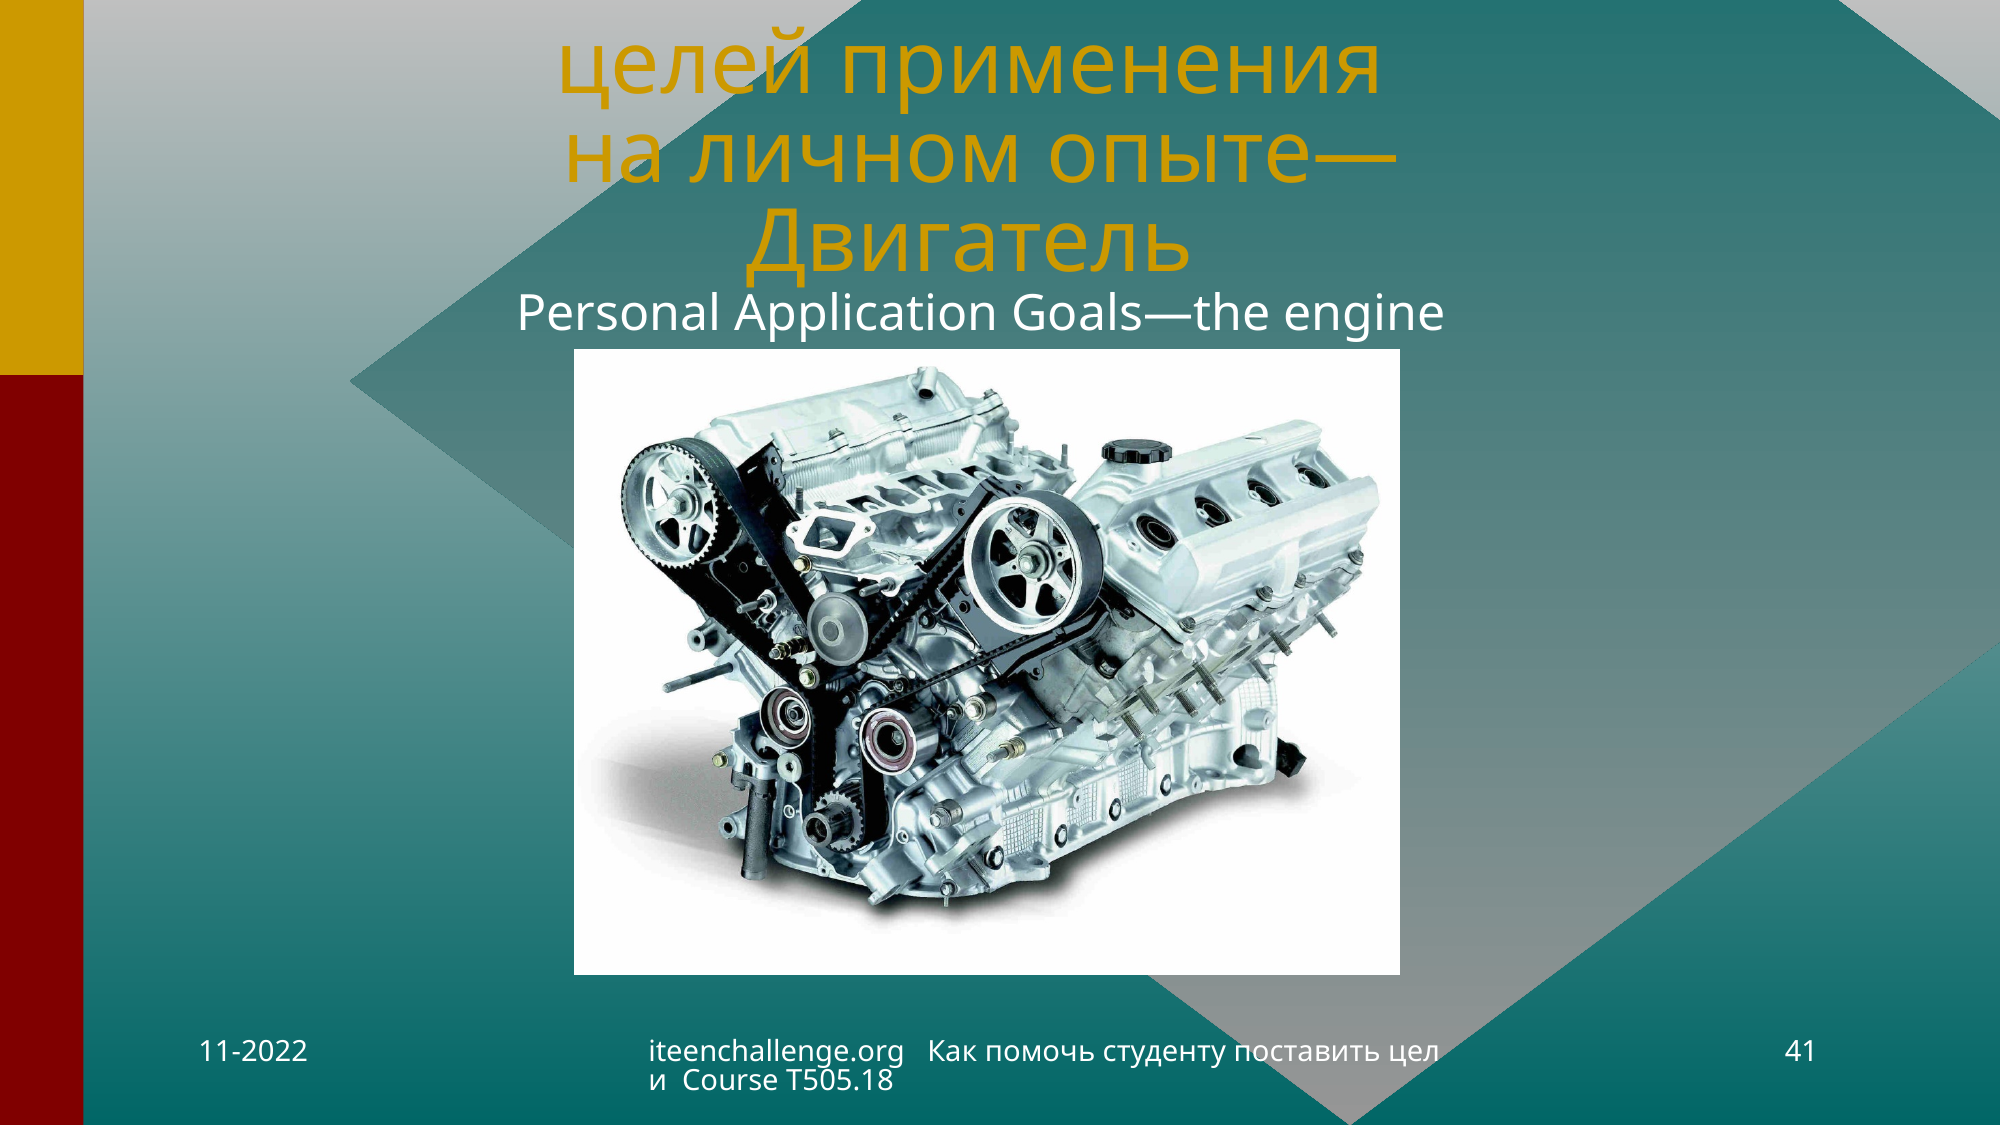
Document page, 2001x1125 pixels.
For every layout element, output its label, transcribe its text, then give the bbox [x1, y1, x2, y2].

slide_number 11-2022 [183, 1024, 601, 1088]
footer iteenchallenge.org Как помочь студенту поставить цели Course T505.18 [633, 1024, 1467, 1101]
slide_number 41 [1699, 1024, 1834, 1088]
title целей применения на личном опыте—Двигатель Personal Application Goals—the engine [362, 74, 1601, 288]
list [573, 349, 1401, 976]
